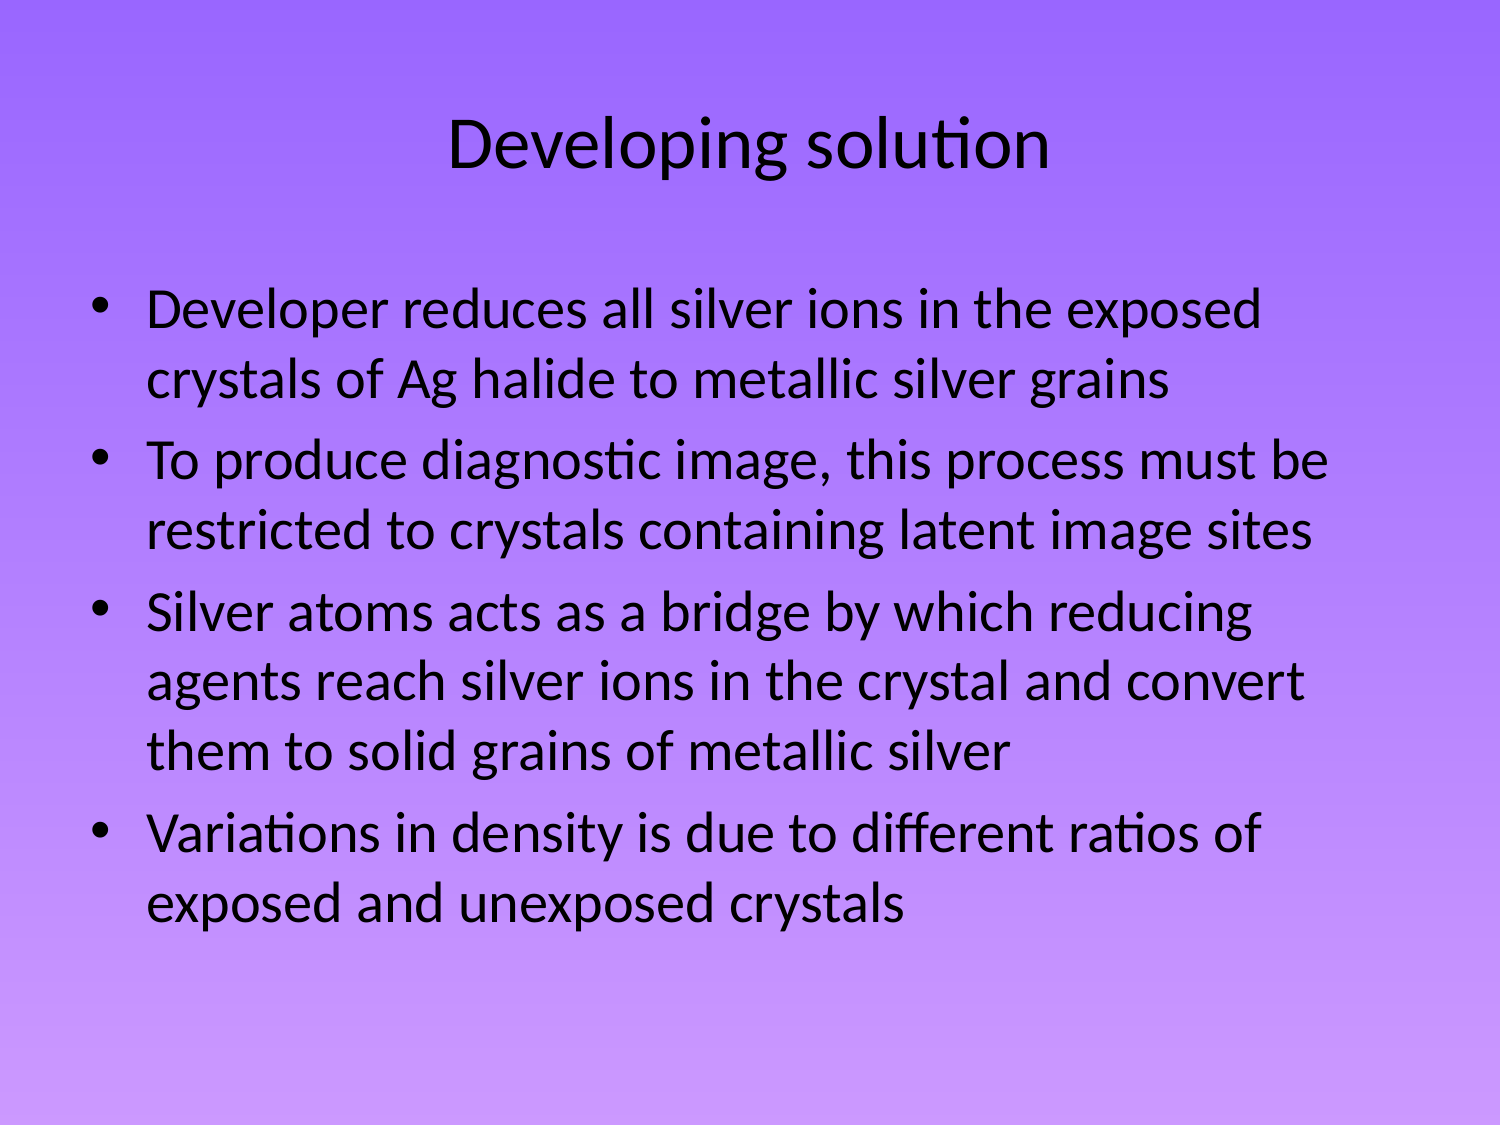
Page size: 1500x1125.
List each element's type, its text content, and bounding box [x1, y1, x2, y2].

list Developer reduces all silver ions in the exposed crystals of Ag halide to metallic silver grains To produce diagnostic image, this process must be restricted to crystals containing latent image sites Silver atoms acts as a bridge by which reducing agents reach silver ions in the crystal and convert them to solid grains of metallic silver Variations in density is due to different ratios of exposed and unexposed crystals [75, 262, 1425, 1005]
title Developing solution [75, 45, 1425, 233]
